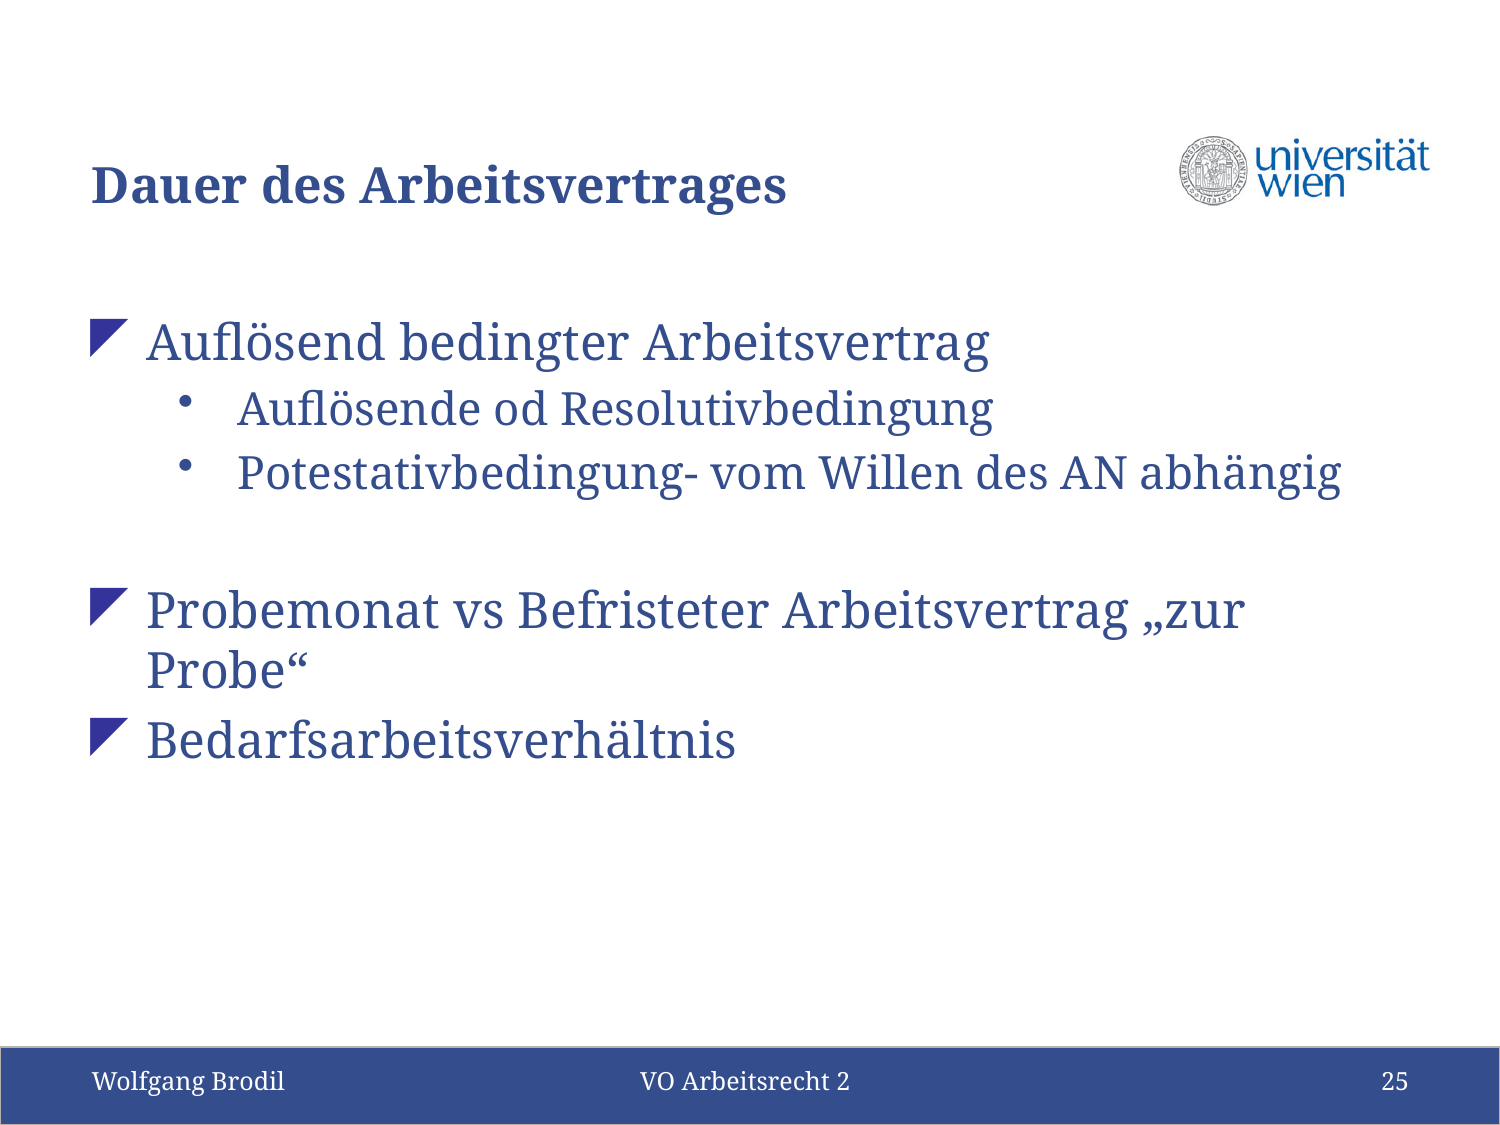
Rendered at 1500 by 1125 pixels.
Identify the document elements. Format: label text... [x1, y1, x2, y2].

picture [1175, 125, 1435, 208]
list Auflösend bedingter Arbeitsvertrag Auflösende od Resolutivbedingung Potestativbedingung- vom Willen des AN abhängig Probemonat vs Befristeter Arbeitsvertrag „zur Probe“ Bedarfsarbeitsverhältnis [74, 302, 1426, 1006]
title Dauer des Arbeitsvertrages [76, 89, 1152, 278]
